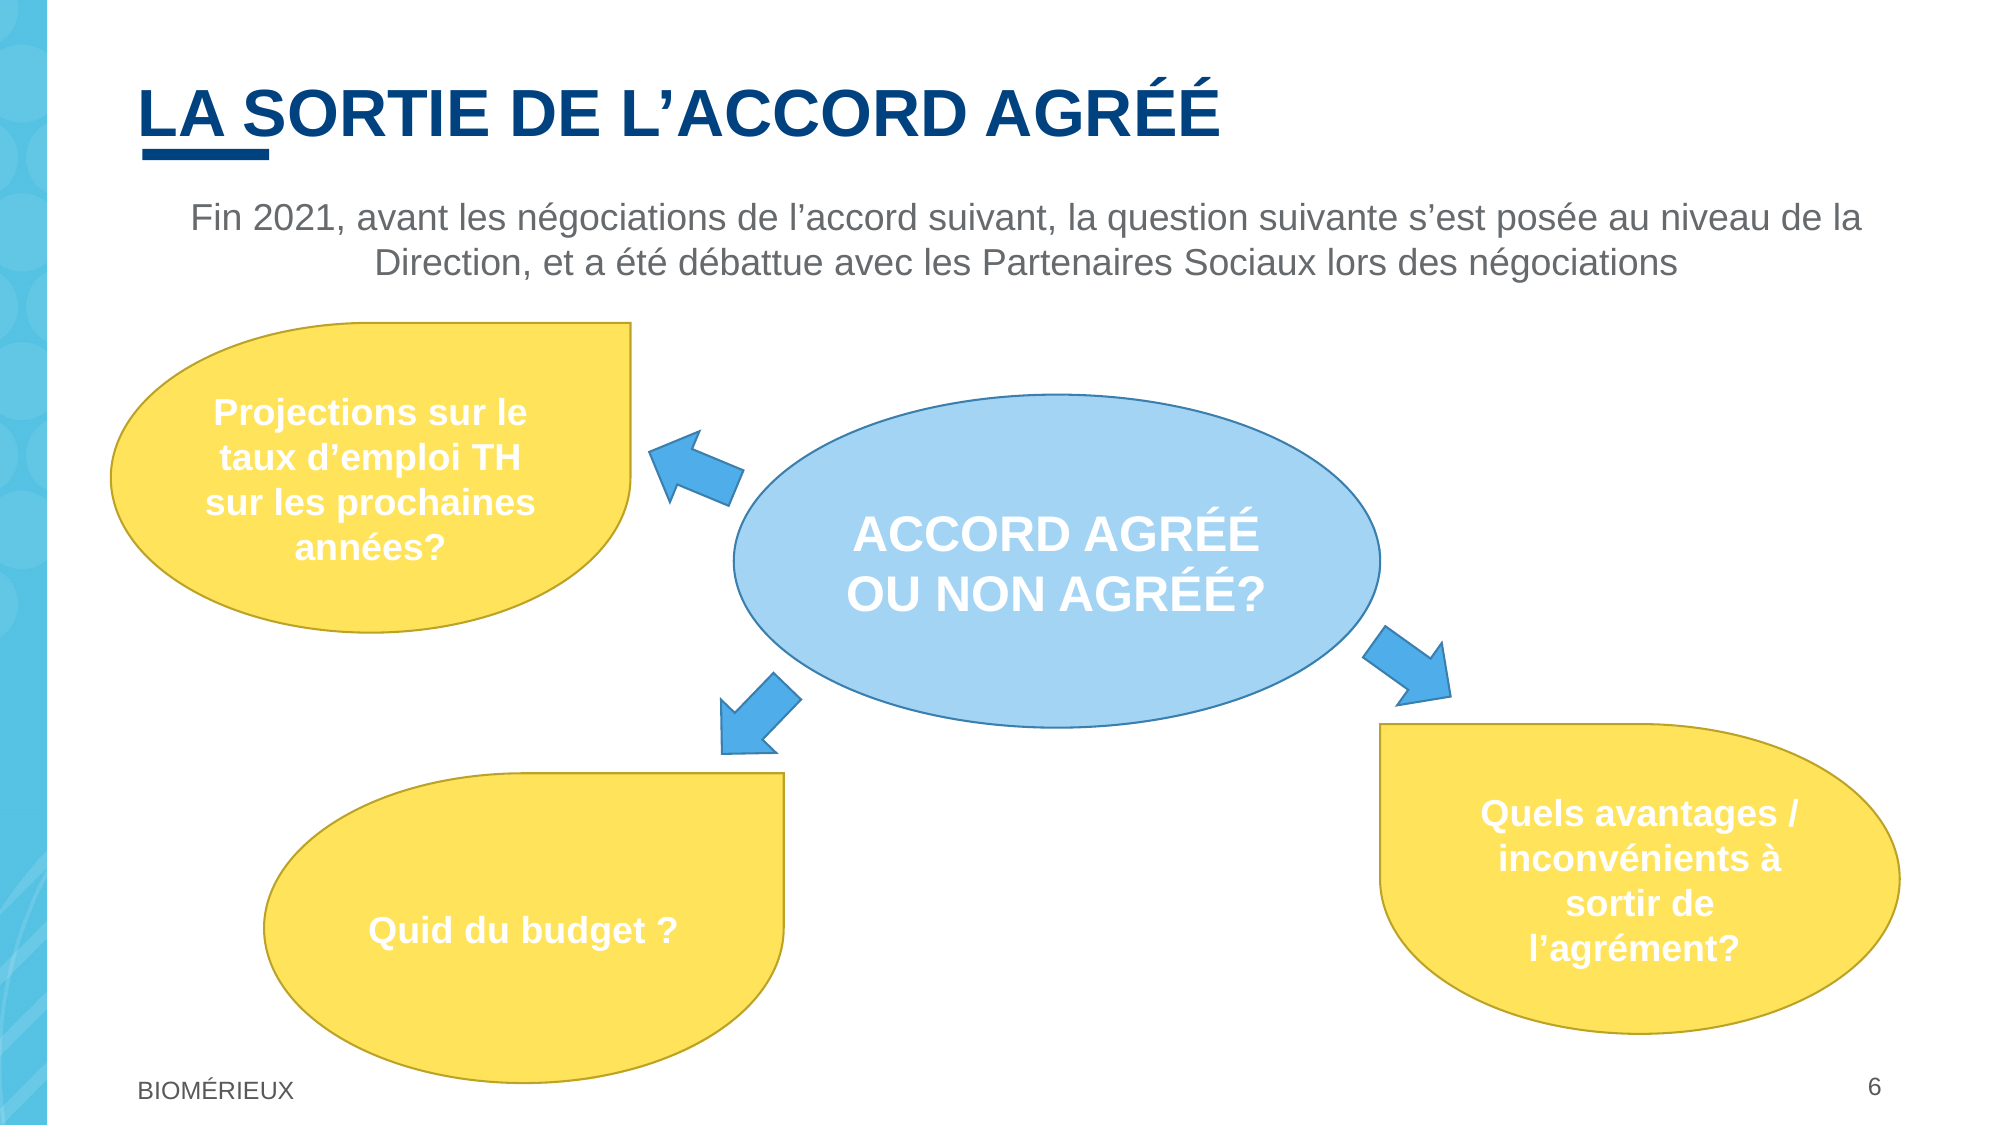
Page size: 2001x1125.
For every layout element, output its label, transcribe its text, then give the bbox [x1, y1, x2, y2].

text_box Fin 2021, avant les négociations de l’accord suivant, la question suivante s’est posée au niveau de la Direction, et a été débattue avec les Partenaires Sociaux lors des négociations [110, 186, 1943, 381]
text_box Quels avantages / inconvénients à sortir de l’agrément? [1379, 723, 1901, 1035]
slide_number 6 [1828, 1069, 1897, 1100]
text_box [719, 671, 803, 755]
text_box [1361, 624, 1452, 707]
title LA SORTIE DE L’ACCORD AGRÉÉ [122, 0, 1897, 159]
picture [0, 0, 48, 1125]
text_box [647, 429, 745, 508]
text_box ACCORD AGRÉÉ OU NON AGRÉÉ? [732, 393, 1382, 729]
text_box Quid du budget ? [263, 772, 785, 1085]
text_box Projections sur le taux d’emploi TH sur les prochaines années? [109, 321, 632, 634]
